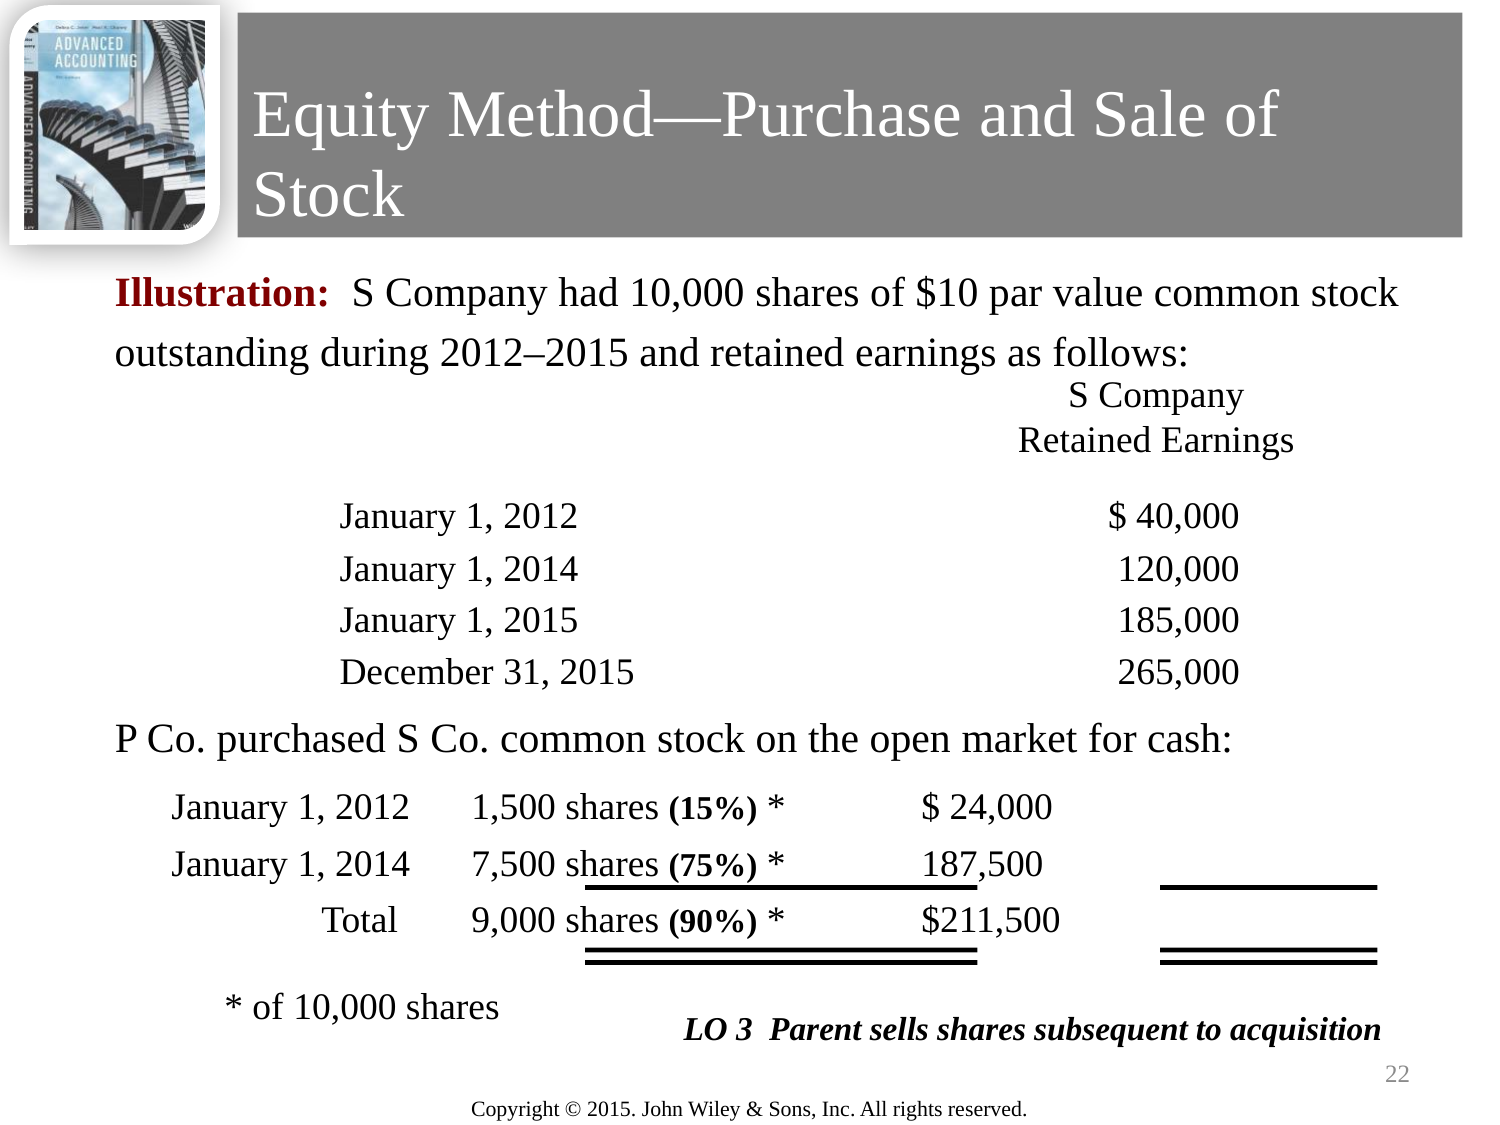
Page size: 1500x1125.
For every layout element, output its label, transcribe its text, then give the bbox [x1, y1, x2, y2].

text_box P Co. purchased S Co. common stock on the open market for cash: January 1, 2012 1,500 shares (15%) * $ 24,000 January 1, 2014 7,500 shares (75%) * 187,500 Total 9,000 shares (90%) * $211,500 [99, 696, 1475, 948]
slide_number 22 [1074, 1042, 1425, 1103]
text_box S Company Retained Earnings [987, 362, 1325, 468]
text_box * of 10,000 shares [200, 974, 538, 1035]
text_box LO 3 Parent sells shares subsequent to acquisition [662, 999, 1413, 1055]
picture [25, 20, 205, 230]
text_box Illustration: S Company had 10,000 shares of $10 par value common stock outstanding during 2012–2015 and retained earnings as follows: January 1, 2012 $ 40,000 January 1, 2014 120,000 January 1, 2015 185,000 December 31, 2015 265,000 [99, 247, 1438, 696]
title Equity Method—Purchase and Sale of Stock [237, 12, 1463, 238]
